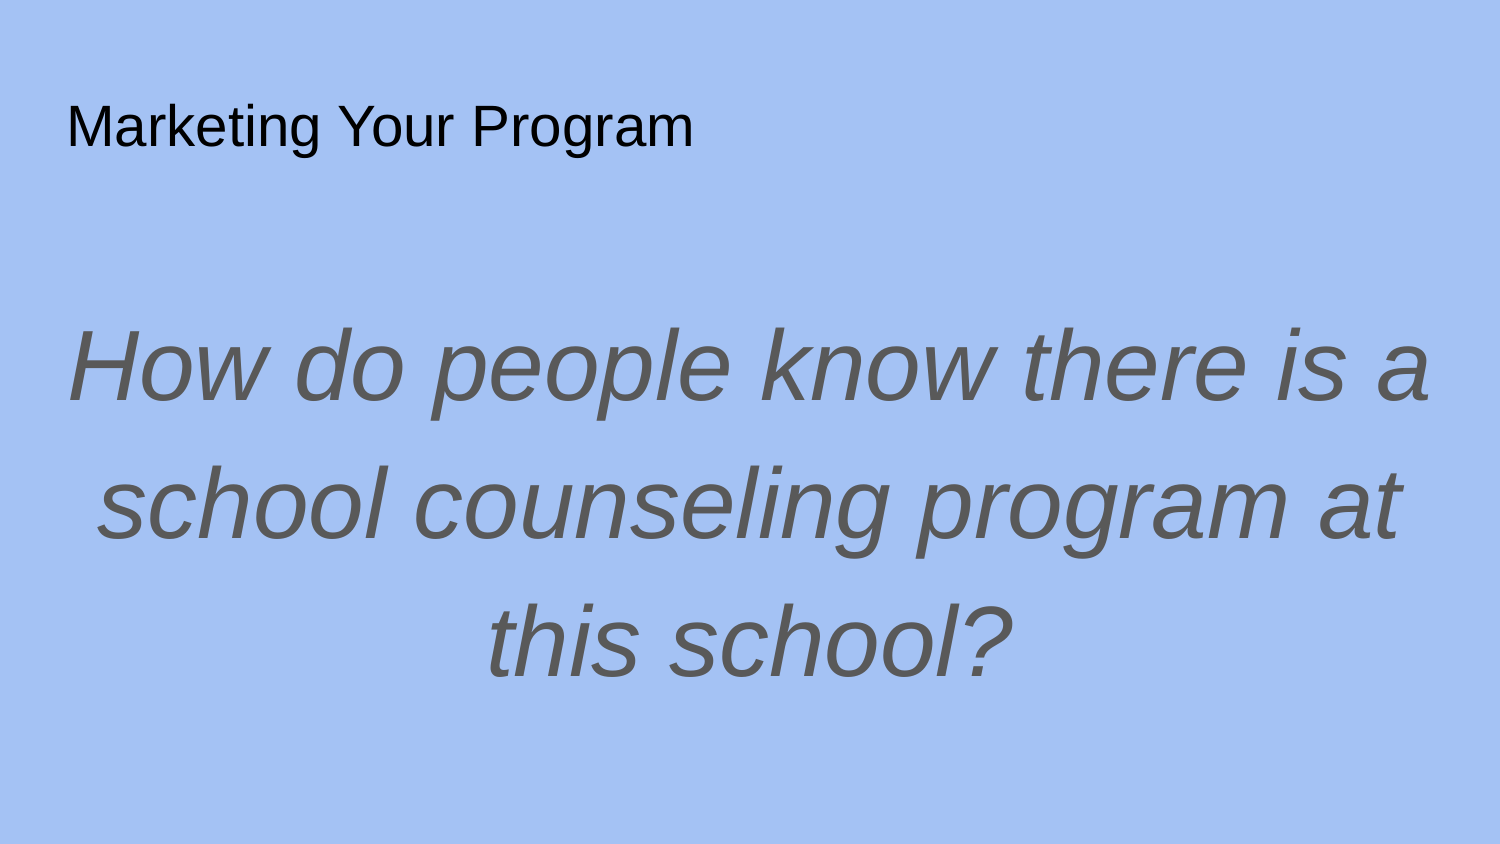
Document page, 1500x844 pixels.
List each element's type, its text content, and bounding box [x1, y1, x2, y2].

title Marketing Your Program [51, 72, 1449, 167]
list How do people know there is a school counseling program at this school? [51, 189, 1449, 750]
